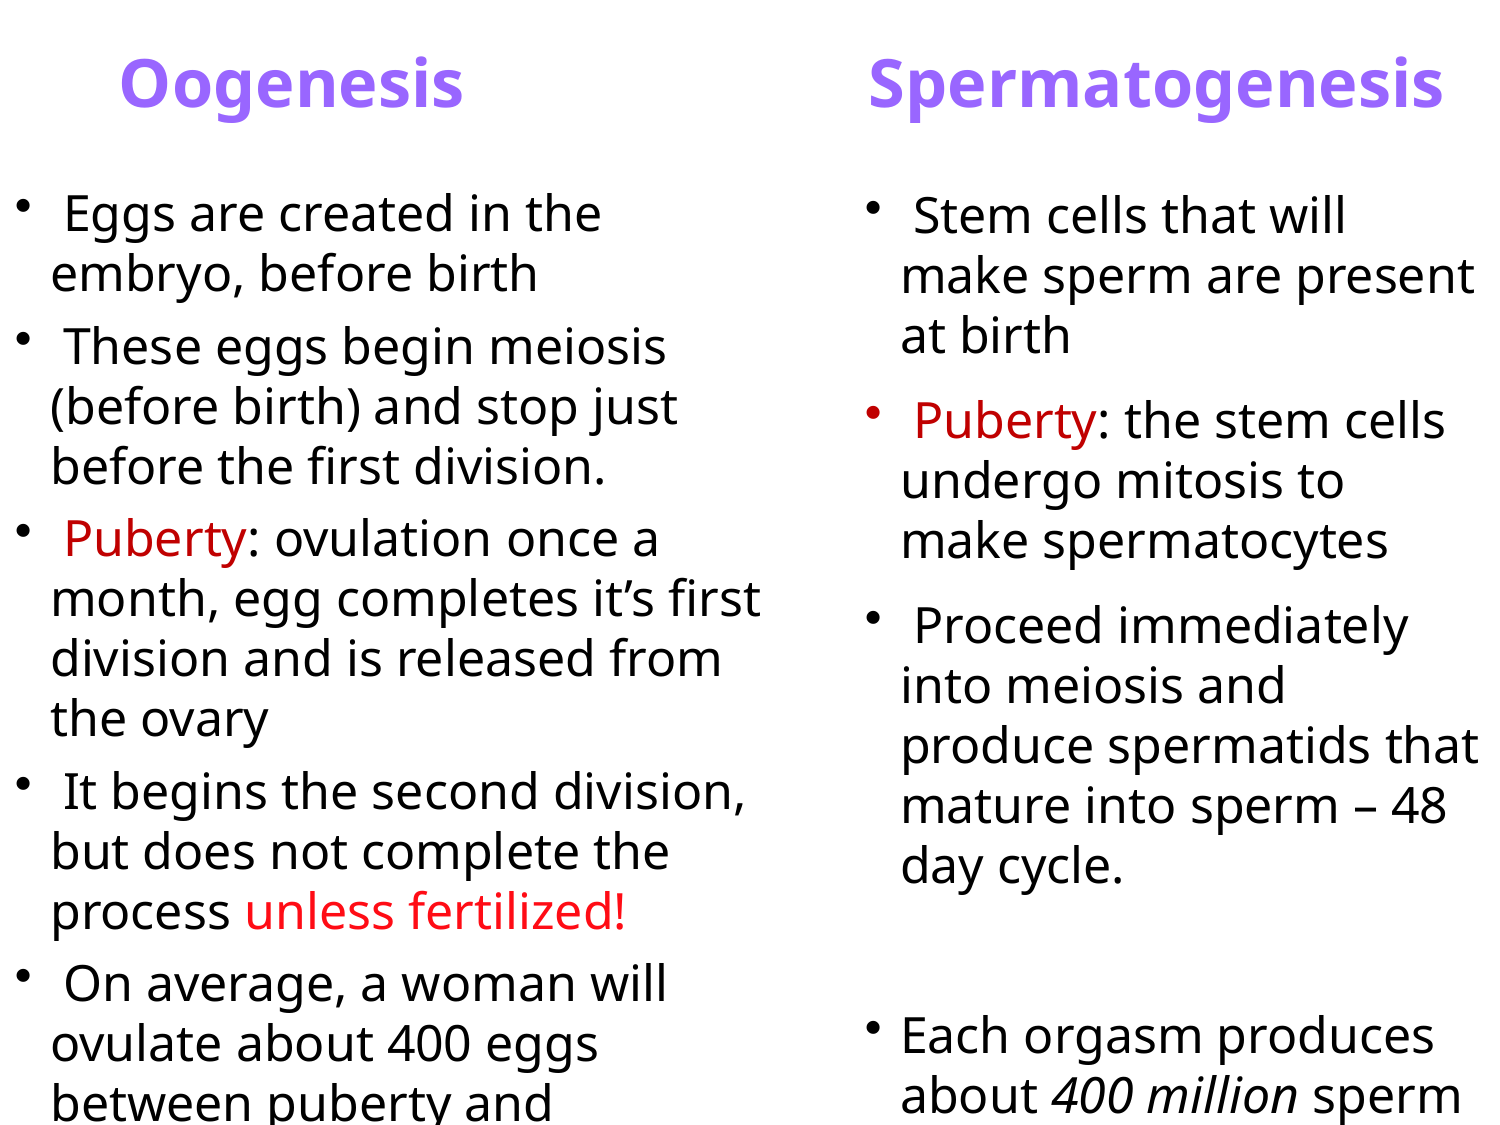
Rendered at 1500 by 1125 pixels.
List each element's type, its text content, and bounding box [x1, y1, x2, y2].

text_box Eggs are created in the embryo, before birth These eggs begin meiosis (before birth) and stop just before the first division. Puberty: ovulation once a month, egg completes it’s first division and is released from the ovary It begins the second division, but does not complete the process unless fertilized! On average, a woman will ovulate about 400 eggs between puberty and menopause. [0, 114, 813, 1125]
title Oogenesis Spermatogenesis [0, 0, 1500, 176]
text_box Stem cells that will make sperm are present at birth Puberty: the stem cells undergo mitosis to make spermatocytes Proceed immediately into meiosis and produce spermatids that mature into sperm – 48 day cycle. Each orgasm produces about 400 million sperm cells. [849, 175, 1500, 1125]
